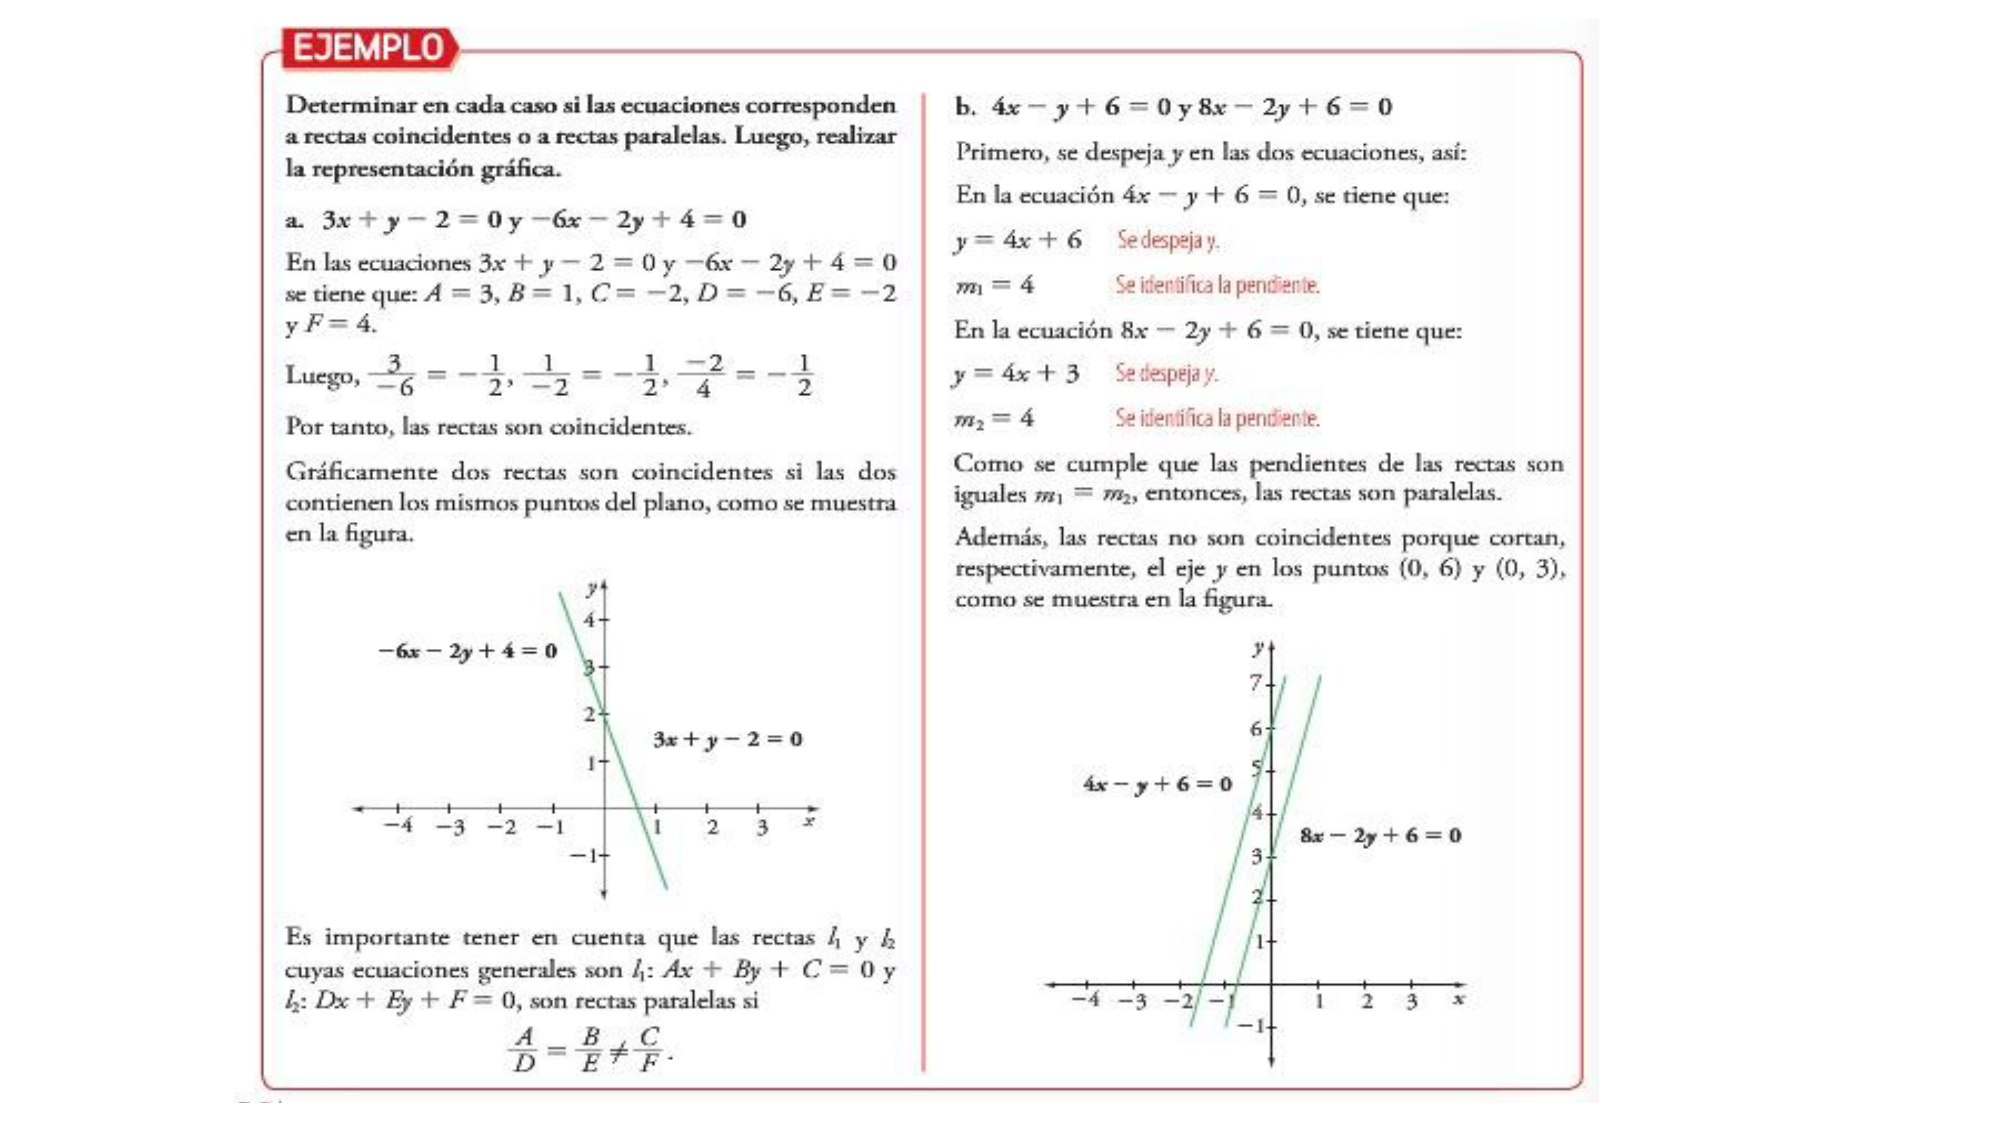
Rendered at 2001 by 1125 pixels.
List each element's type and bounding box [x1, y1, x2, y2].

picture [233, 19, 1600, 1103]
